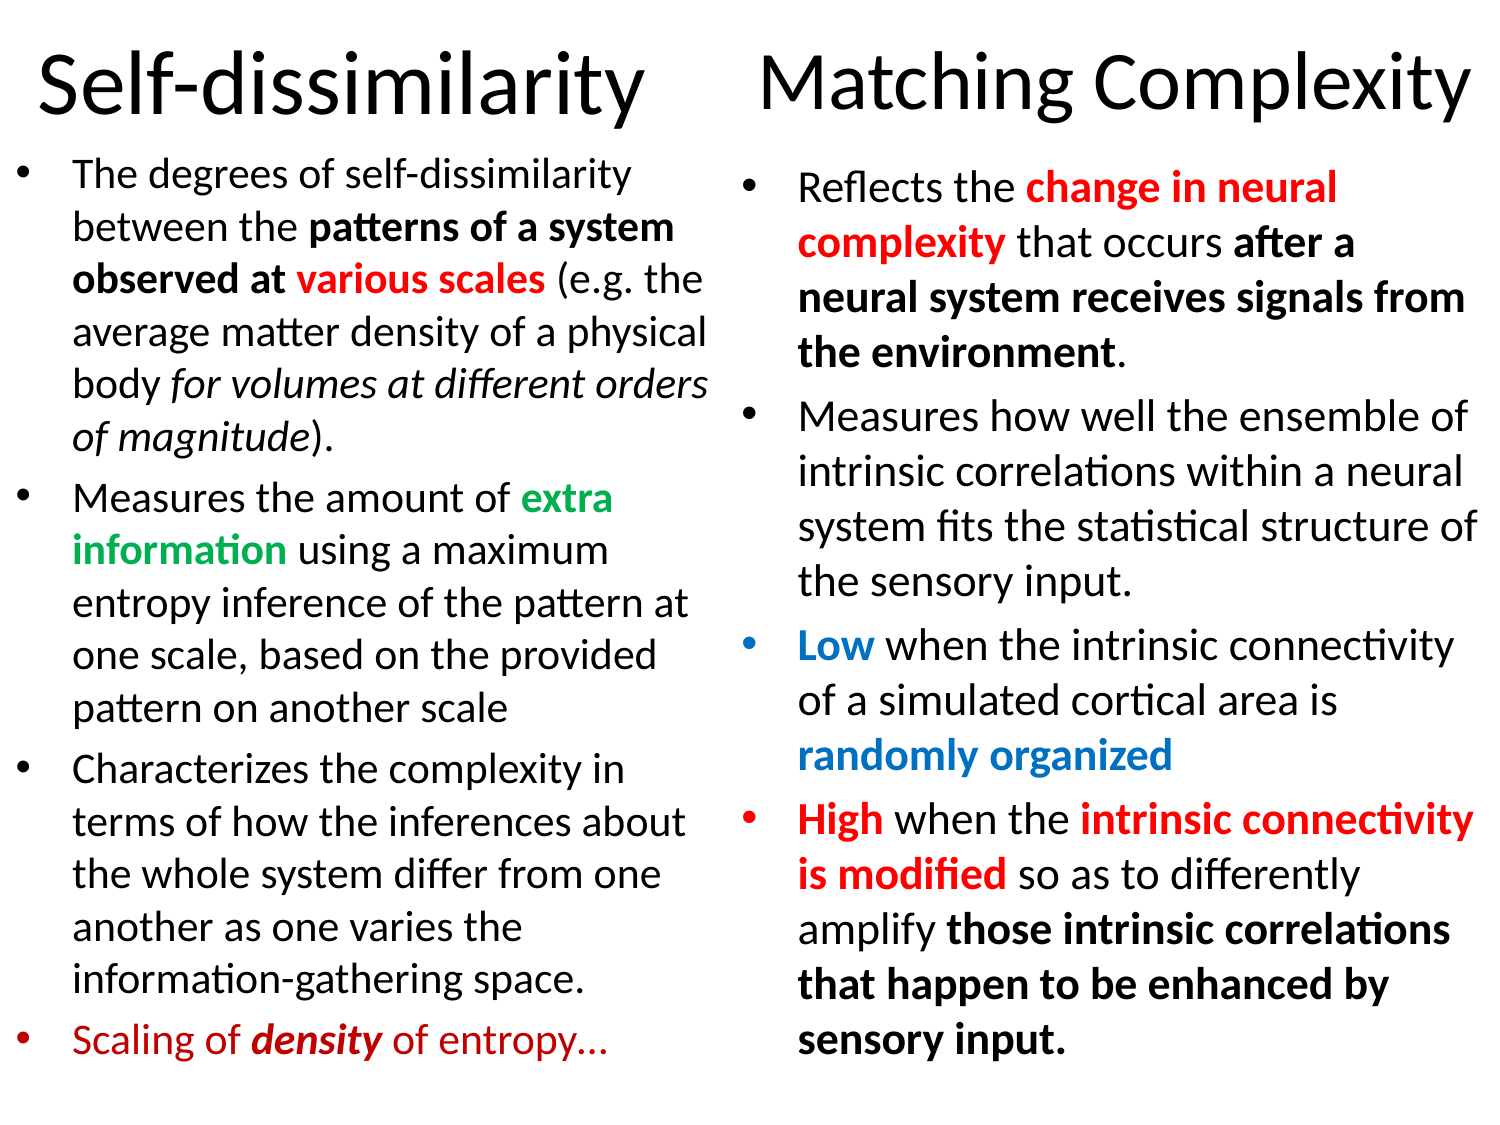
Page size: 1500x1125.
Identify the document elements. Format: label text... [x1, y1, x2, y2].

text_box Matching Complexity [742, 19, 1500, 134]
list Reflects the change in neural complexity that occurs after a neural system receives signals from the environment. Measures how well the ensemble of intrinsic correlations within a neural system fits the statistical structure of the sensory input. Low when the intrinsic connectivity of a simulated cortical area is randomly organized High when the intrinsic connectivity is modified so as to differently amplify those intrinsic correlations that happen to be enhanced by sensory input. [726, 149, 1500, 1043]
title Self-dissimilarity [5, 0, 680, 137]
list The degrees of self-dissimilarity between the patterns of a system observed at various scales (e.g. the average matter density of a physical body for volumes at different orders of magnitude). Measures the amount of extra information using a maximum entropy inference of the pattern at one scale, based on the provided pattern on another scale Characterizes the complexity in terms of how the inferences about the whole system differ from one another as one varies the information-gathering space. Scaling of density of entropy… [0, 137, 739, 880]
